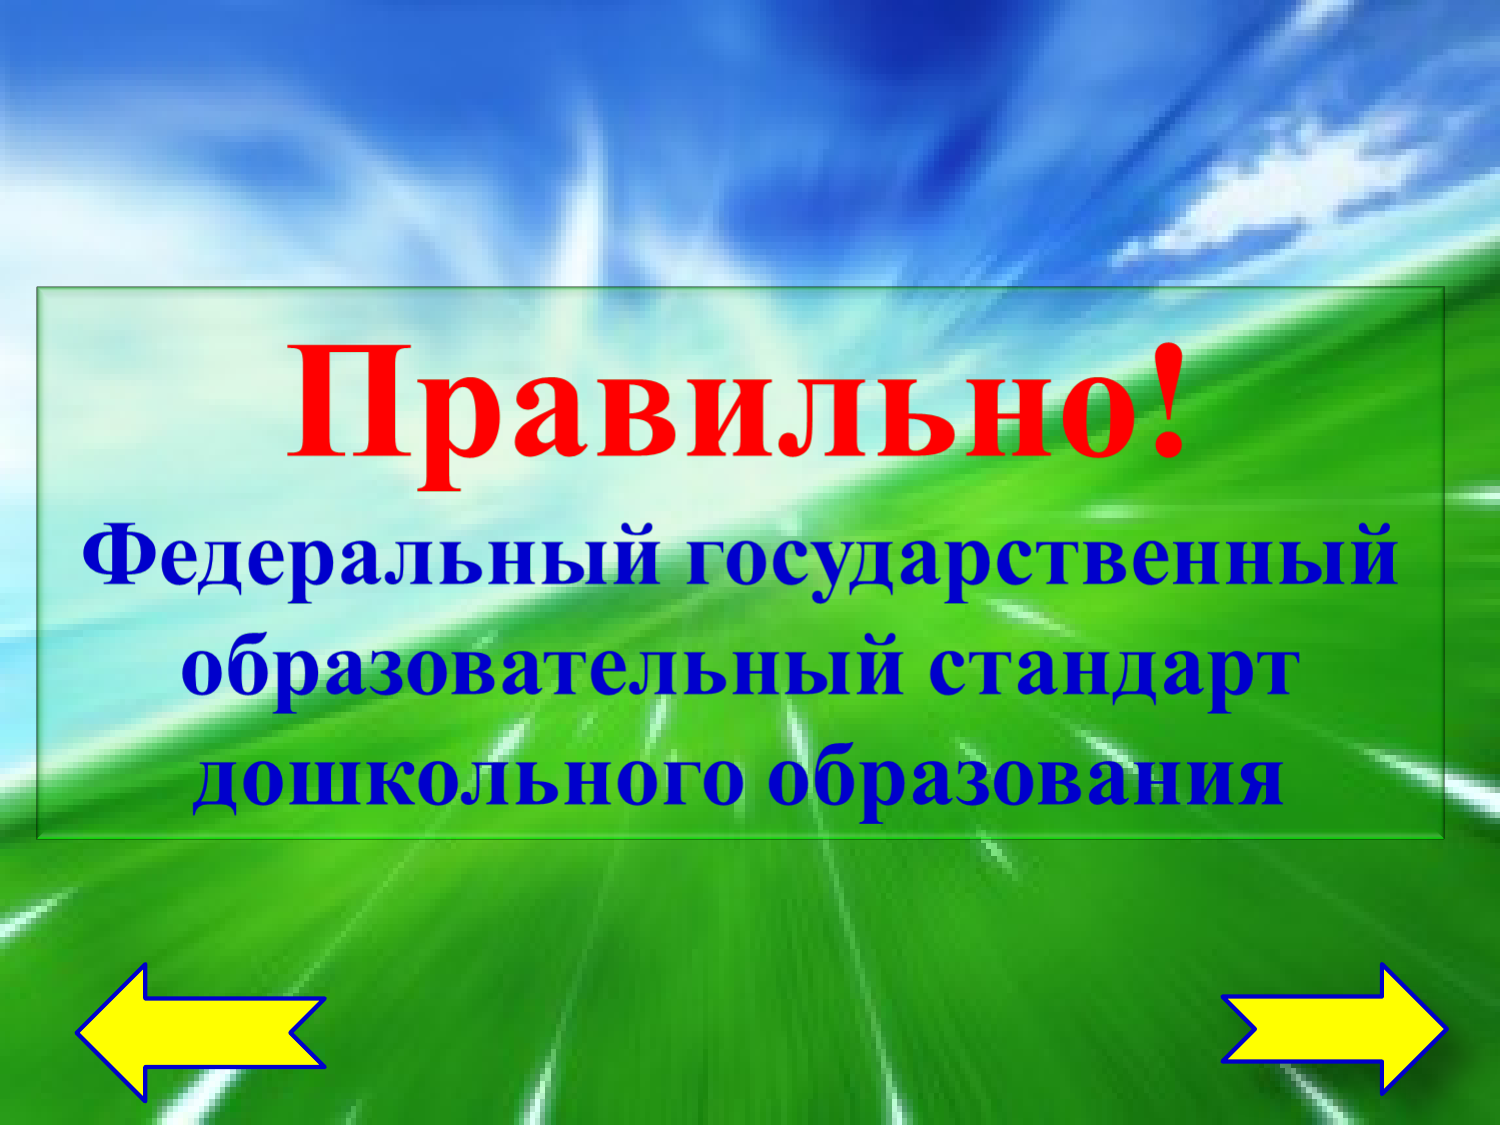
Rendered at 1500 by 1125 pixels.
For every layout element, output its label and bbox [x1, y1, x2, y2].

text_box [74, 962, 327, 1104]
picture [0, 0, 1500, 1125]
text_box [1220, 962, 1449, 1096]
